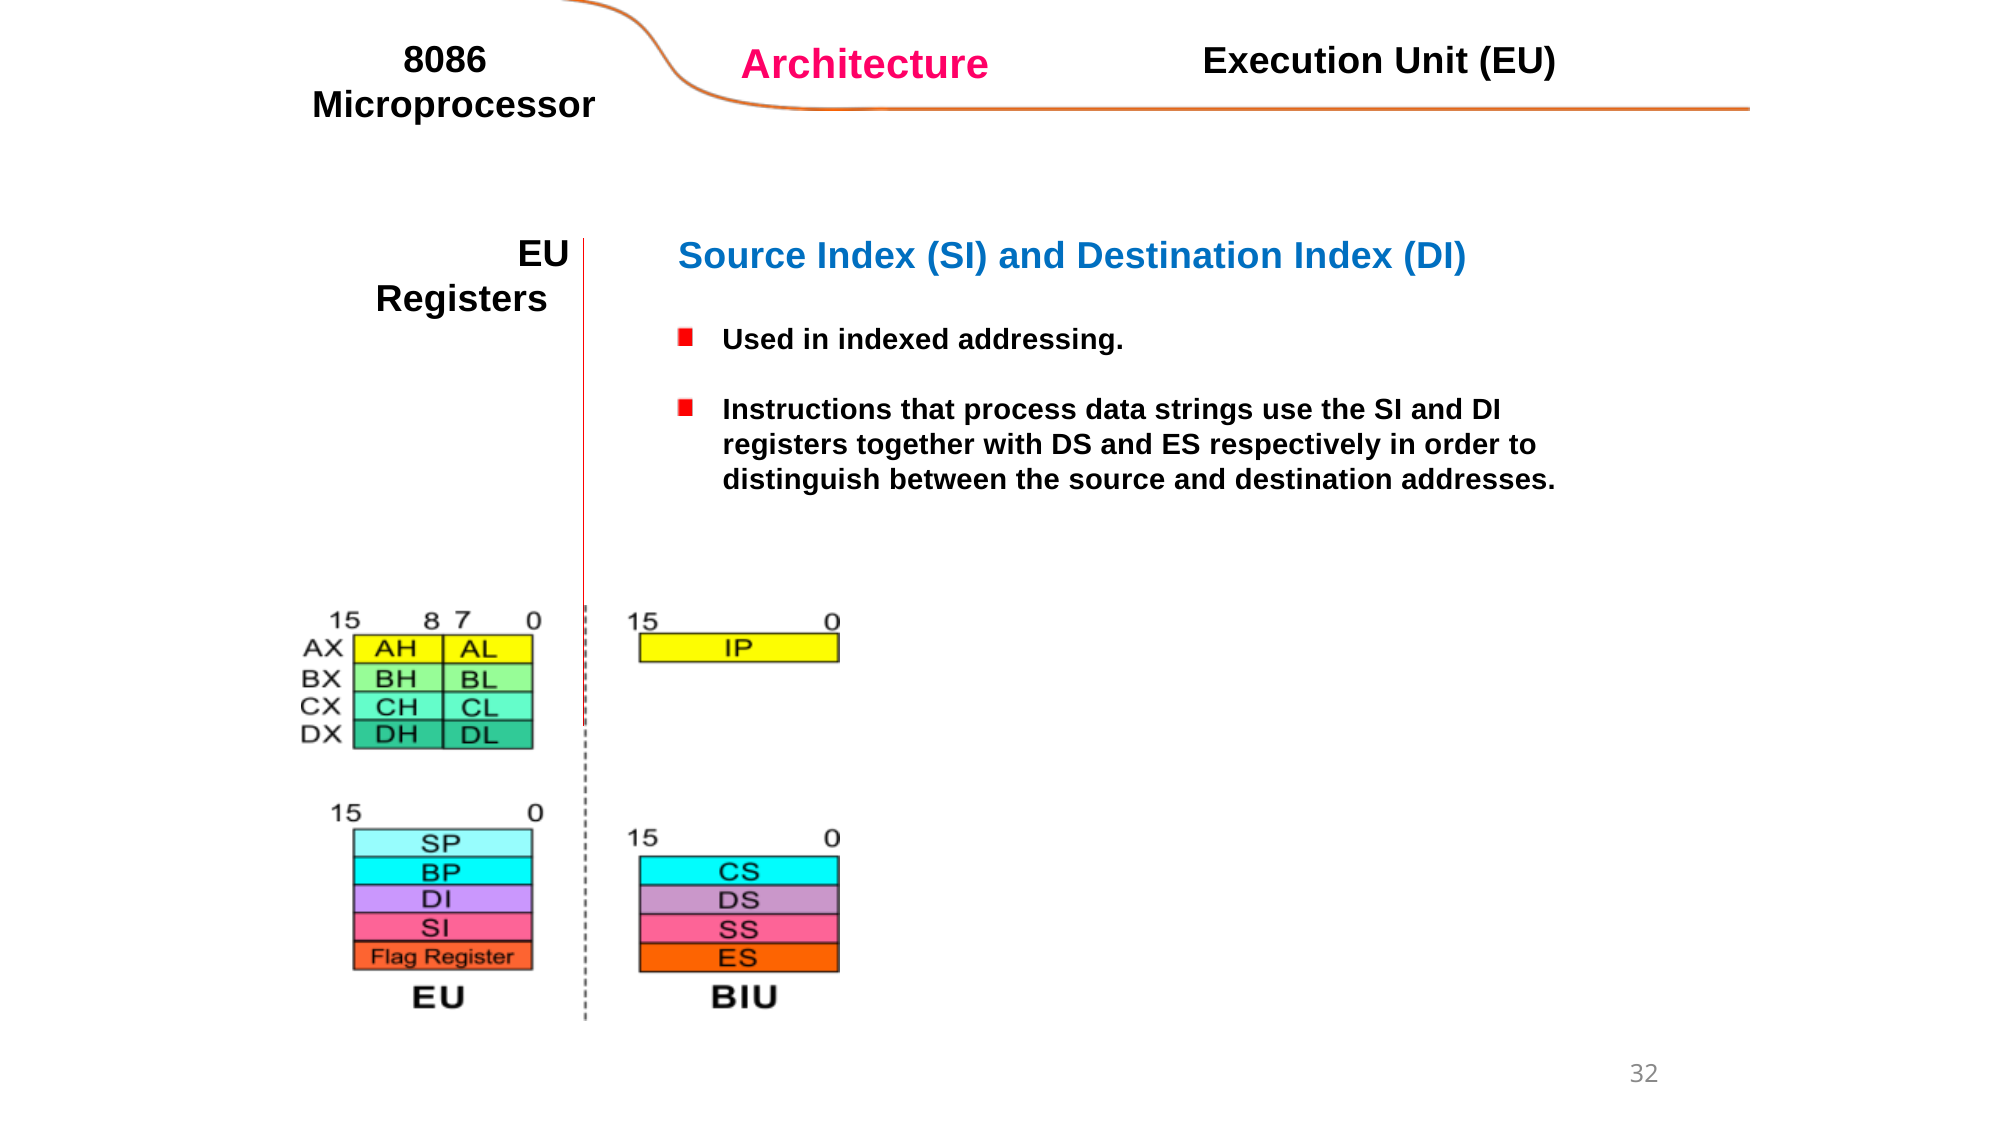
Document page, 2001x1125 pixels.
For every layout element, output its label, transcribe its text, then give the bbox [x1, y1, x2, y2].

picture [301, 605, 840, 1021]
text_box 8086 Microprocessor [311, 34, 607, 125]
text_box Used in indexed addressing. [722, 320, 1126, 356]
text_box Instructions that process data strings use the SI and DI registers together with DS and ES respectively in order to distinguish between the source and destination addresses. [722, 390, 1558, 496]
text_box EU Registers [375, 229, 570, 320]
picture [558, 0, 1750, 111]
picture [675, 324, 694, 346]
picture [675, 394, 694, 416]
text_box Source Index (SI) and Destination Index (DI) [678, 231, 1469, 277]
text_box 32 [1629, 1057, 1659, 1088]
